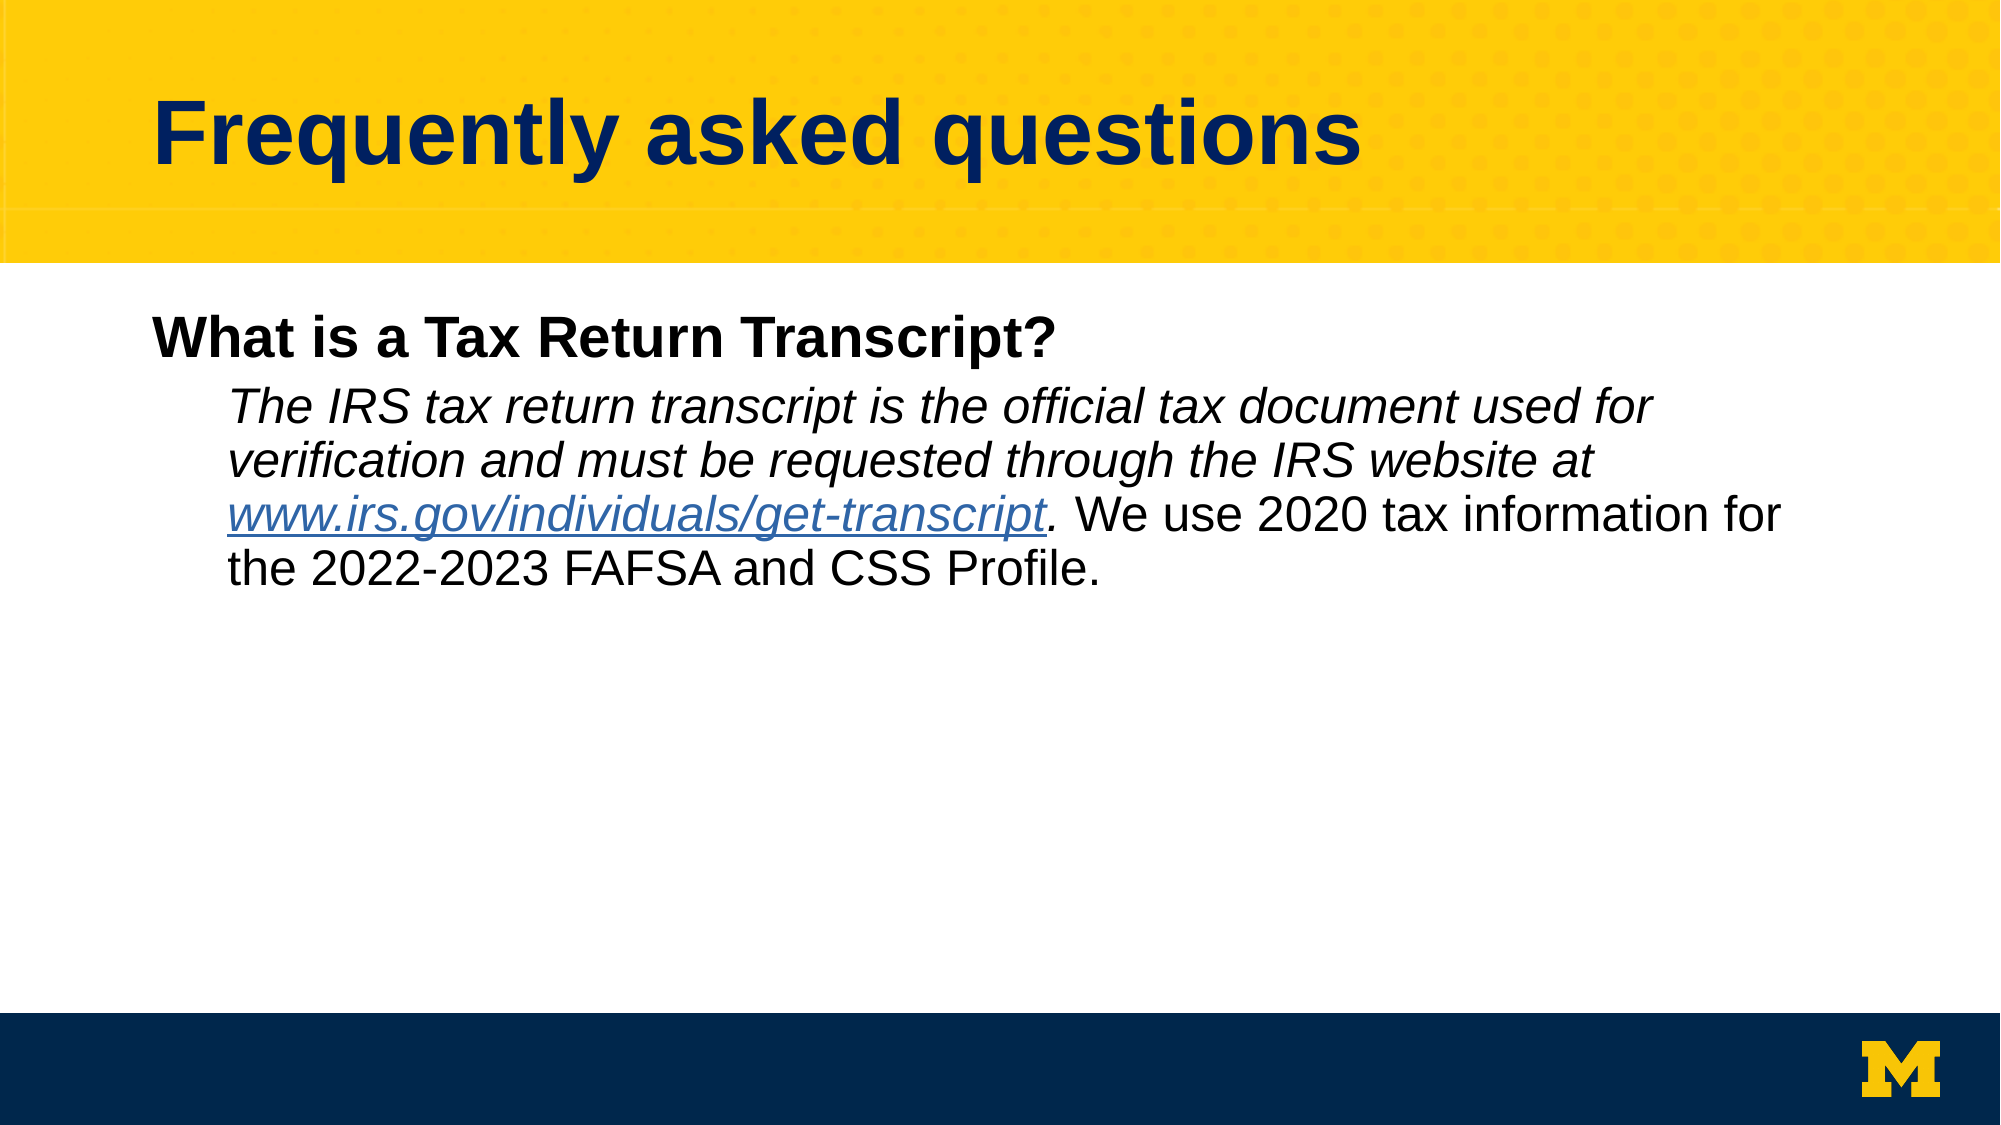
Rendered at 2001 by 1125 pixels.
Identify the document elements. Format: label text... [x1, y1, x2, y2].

title Frequently asked questions [137, 47, 1863, 224]
picture [1862, 1041, 1940, 1097]
list What is a Tax Return Transcript? The IRS tax return transcript is the official tax document used for verification and must be requested through the IRS website at www.irs.gov/individuals/get-transcript. We use 2020 tax information for the 2022-2023 FAFSA and CSS Profile. [137, 299, 1863, 1014]
picture [0, 0, 2000, 263]
